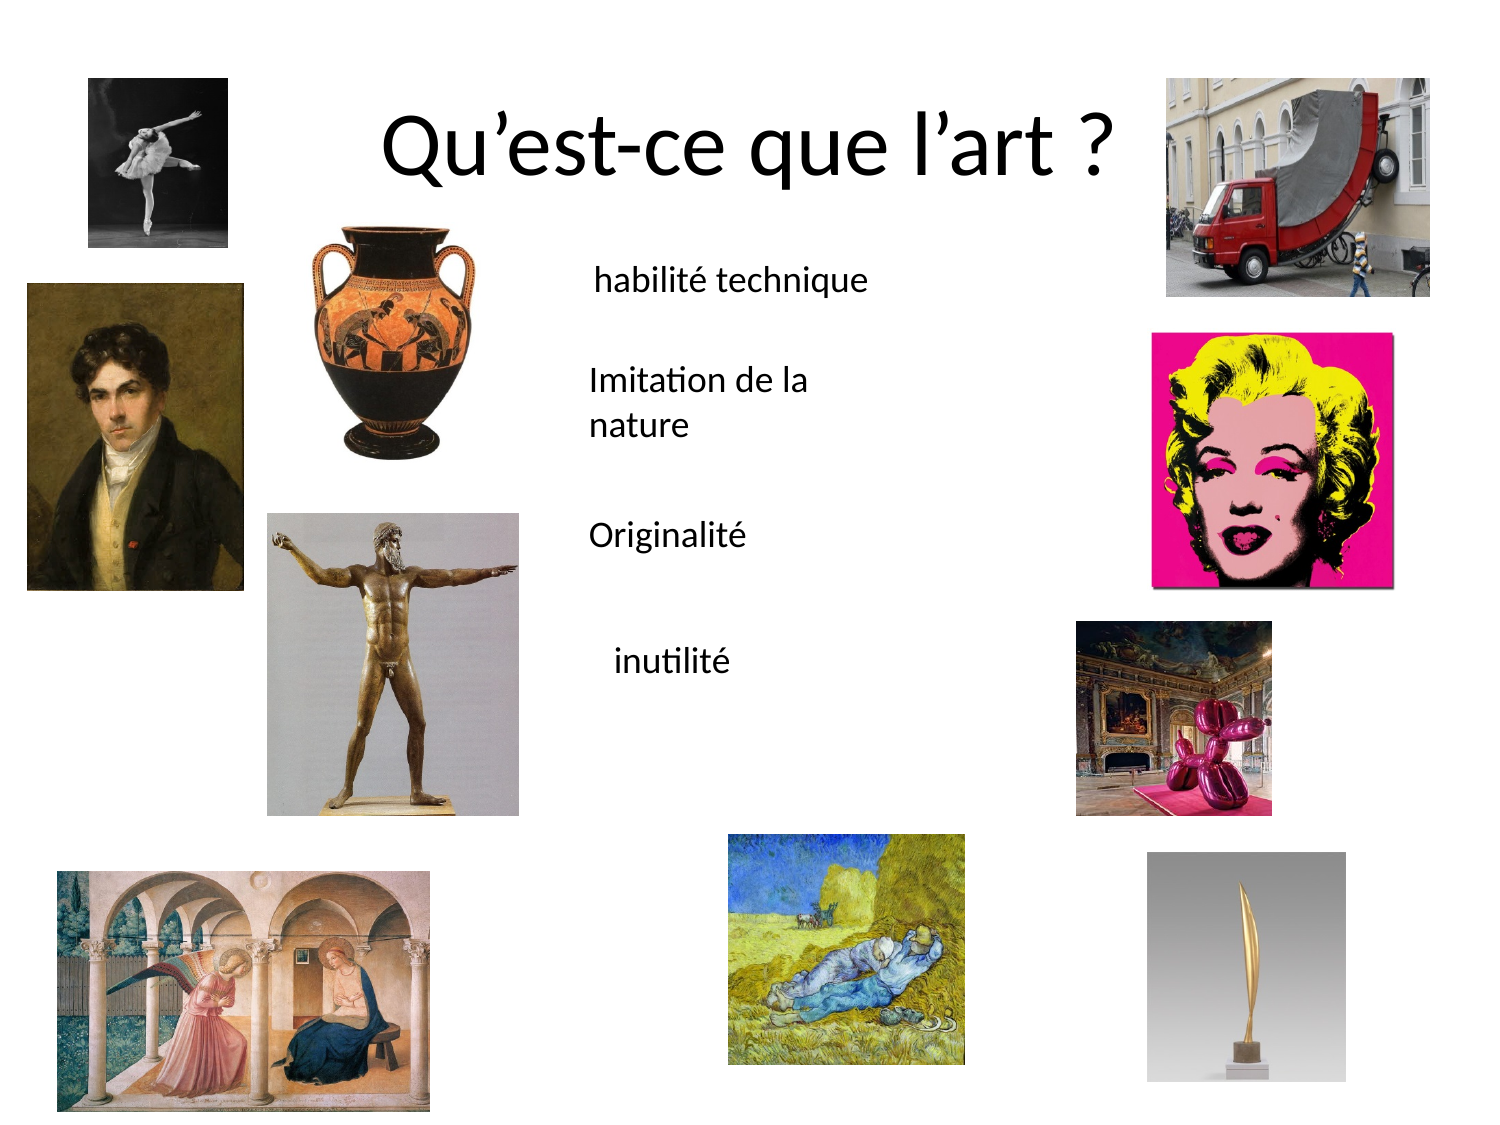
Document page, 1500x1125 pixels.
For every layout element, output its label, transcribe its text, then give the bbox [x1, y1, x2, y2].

picture [1166, 78, 1430, 298]
text_box habilité technique [578, 247, 897, 307]
text_box Originalité [573, 502, 829, 563]
picture [1076, 621, 1272, 816]
picture [88, 77, 228, 248]
title Qu’est-ce que l’art ? [75, 45, 1425, 233]
text_box inutilité [599, 628, 765, 689]
picture [727, 833, 965, 1066]
picture [1146, 852, 1346, 1083]
picture [57, 871, 430, 1112]
picture [27, 283, 244, 592]
text_box Imitation de la nature [574, 347, 893, 453]
picture [1146, 328, 1396, 592]
picture [303, 222, 483, 465]
picture [267, 513, 519, 816]
